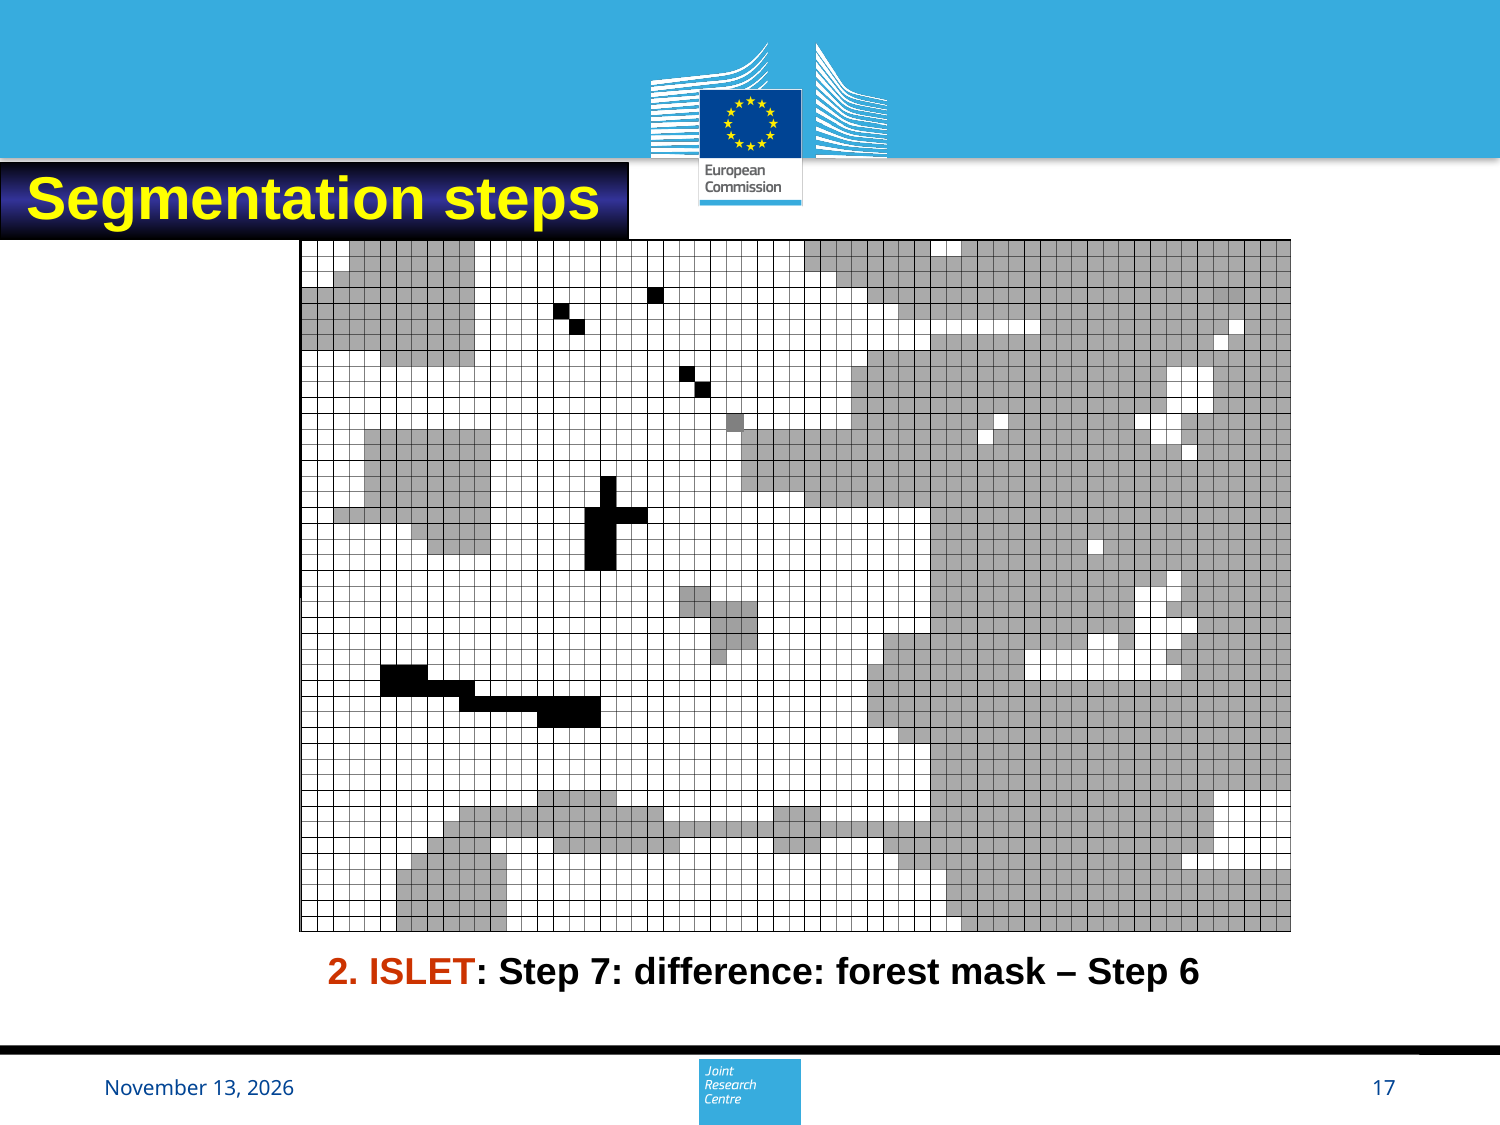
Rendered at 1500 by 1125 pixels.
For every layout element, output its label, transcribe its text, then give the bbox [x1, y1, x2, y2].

picture [299, 239, 1291, 932]
slide_number 17 [1045, 1074, 1396, 1100]
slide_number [104, 1074, 455, 1100]
text_box Segmentation steps [0, 162, 628, 239]
text_box 2. ISLET: Step 7: difference: forest mask – Step 6 [312, 940, 1288, 1000]
picture [651, 42, 887, 207]
picture [699, 1059, 801, 1125]
